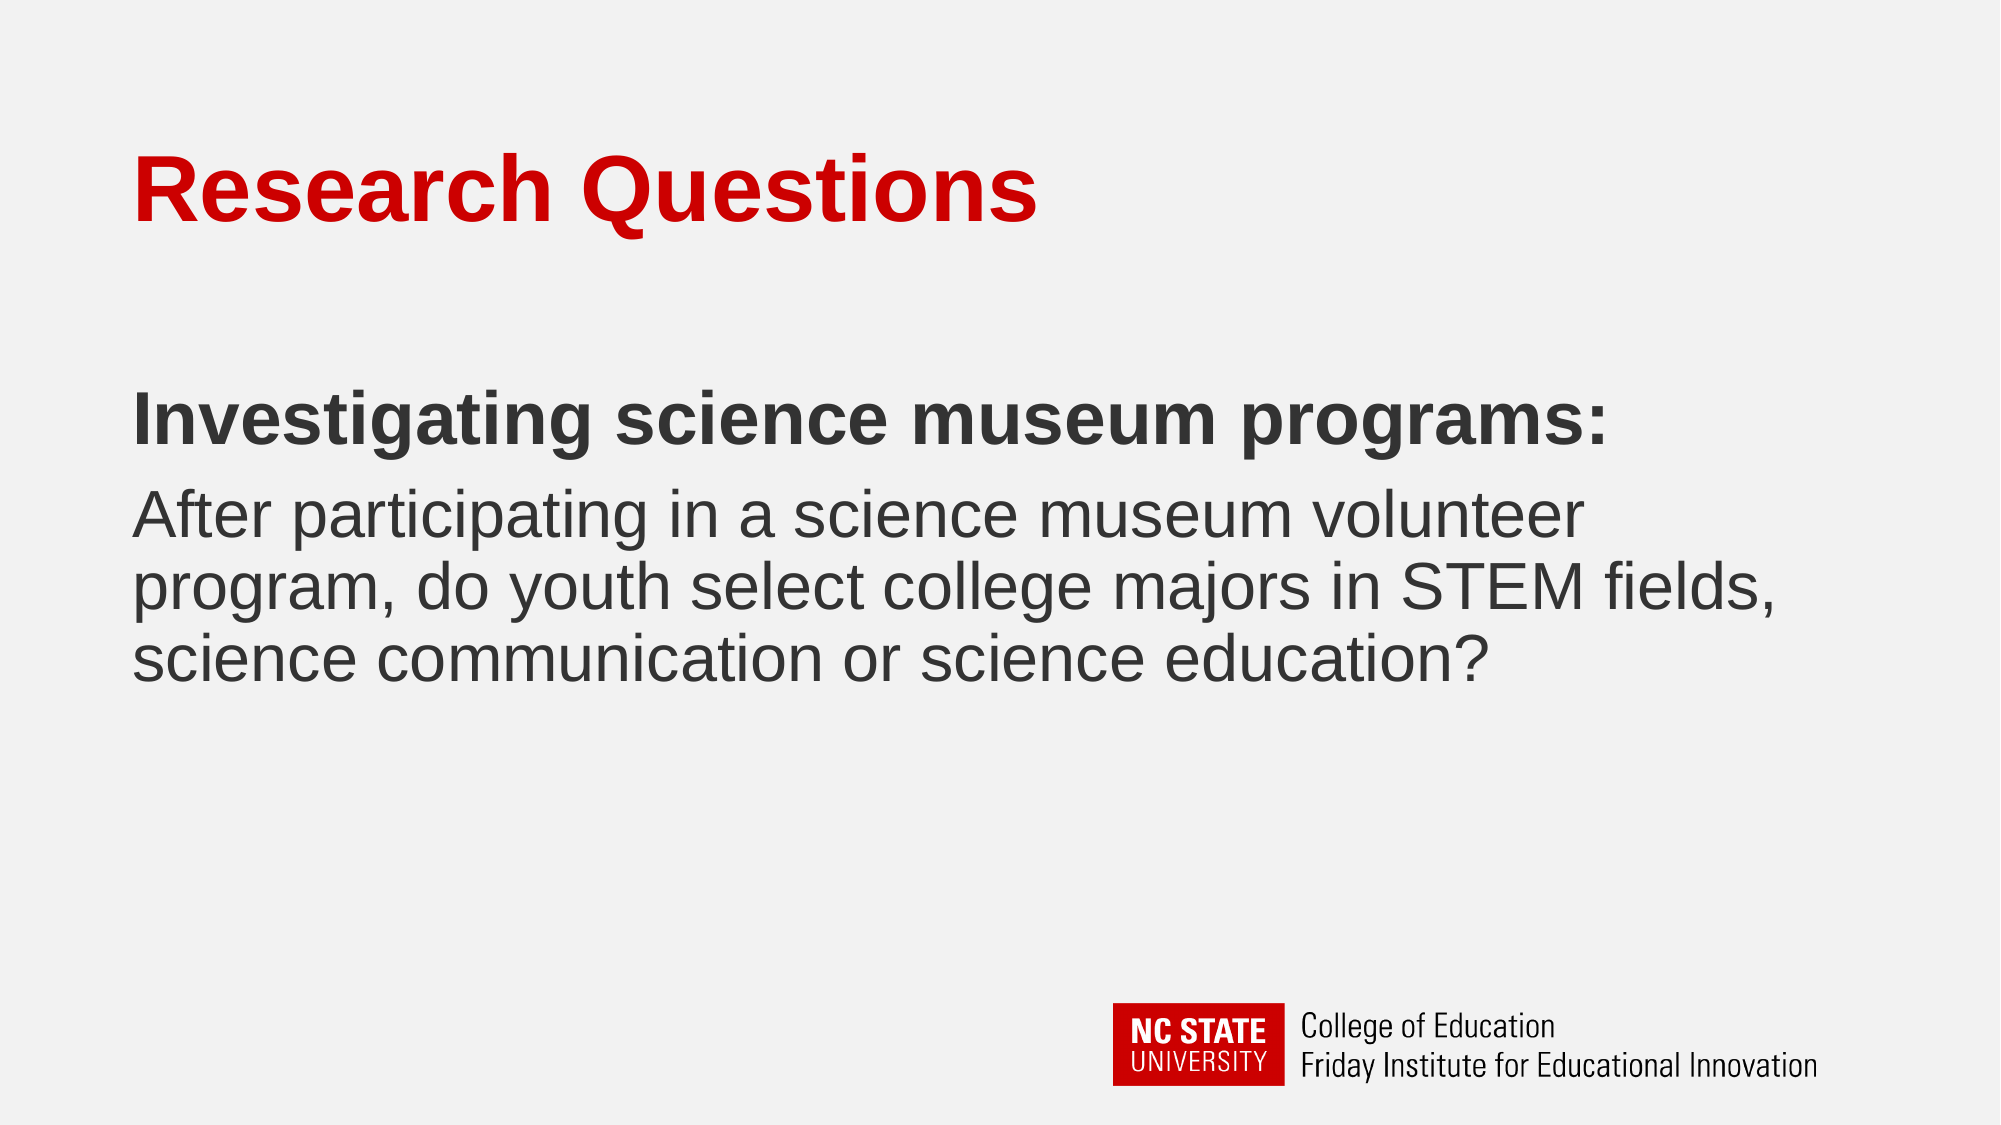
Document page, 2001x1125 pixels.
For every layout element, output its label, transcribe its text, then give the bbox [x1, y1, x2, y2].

list After participating in a science museum volunteer program, do youth select college majors in STEM fields, science communication or science education? [131, 479, 1857, 962]
picture [1113, 1003, 1816, 1086]
title Research Questions [131, 145, 1857, 241]
list Investigating science museum programs: [131, 379, 1857, 459]
